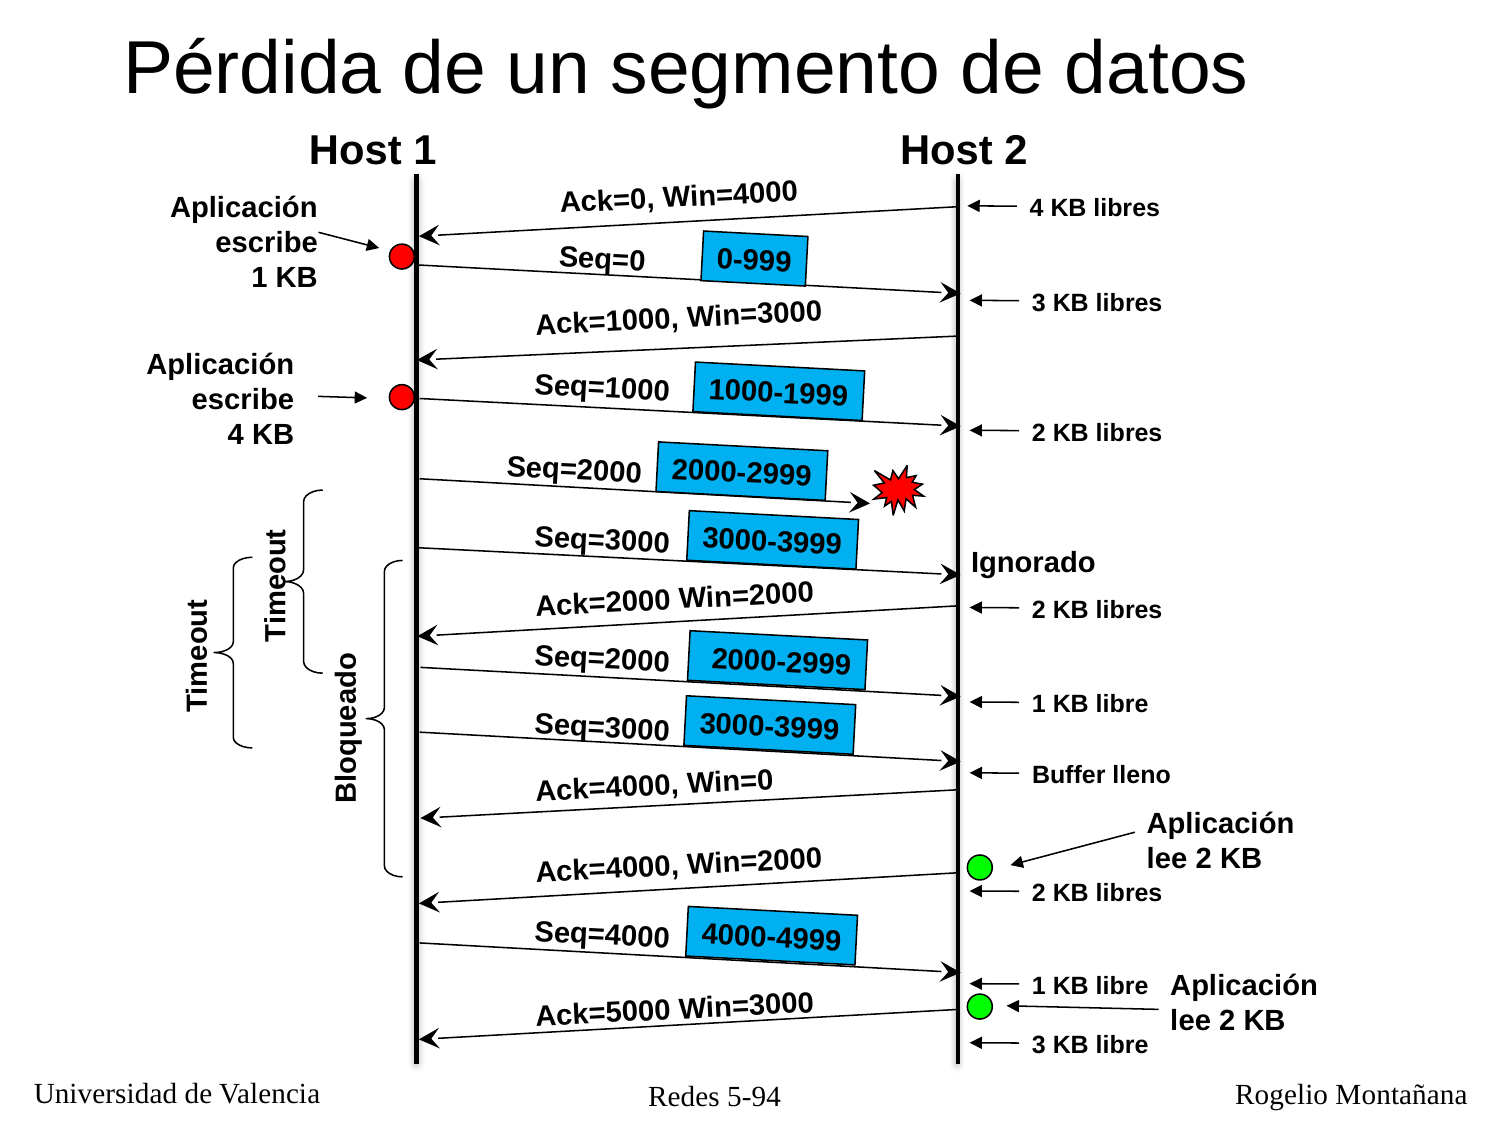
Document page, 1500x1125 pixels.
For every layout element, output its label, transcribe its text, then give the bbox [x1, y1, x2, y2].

text_box [969, 695, 1020, 709]
text_box [389, 244, 409, 270]
text_box 1 KB libre [1017, 962, 1164, 1007]
text_box [873, 465, 924, 516]
text_box 2 KB libres [1017, 408, 1178, 454]
text_box [423, 348, 438, 370]
text_box Ignorado [963, 535, 1111, 586]
text_box Pérdida de un segmento de datos [76, 42, 1296, 112]
text_box Aplicación lee 2 KB [1131, 796, 1313, 882]
text_box [423, 806, 442, 828]
text_box [939, 282, 951, 303]
text_box [969, 766, 1020, 780]
text_box Ack=2000 Win=2000 [519, 566, 830, 617]
text_box [967, 994, 993, 1020]
text_box [969, 977, 1020, 990]
text_box Seq=3000 [518, 696, 685, 755]
text_box 2 KB libres [1017, 586, 1178, 618]
text_box [939, 750, 951, 771]
text_box [967, 199, 1017, 213]
text_box Ack=4000, Win=0 [519, 751, 790, 816]
text_box [1010, 833, 1131, 868]
text_box [318, 391, 368, 404]
text_box Seq=0 [543, 229, 663, 285]
text_box [233, 557, 248, 618]
text_box [967, 855, 993, 880]
text_box [969, 884, 1020, 898]
text_box [848, 491, 871, 513]
text_box Ack=0, Win=4000 [543, 163, 815, 227]
text_box 3 KB libres [1017, 278, 1178, 324]
text_box Aplicación lee 2 KB [1155, 958, 1336, 1044]
text_box Buffer lleno [1017, 751, 1187, 797]
text_box [939, 961, 951, 982]
text_box Seq=1000 [518, 356, 687, 416]
text_box 4000-4999 [685, 906, 858, 965]
text_box [318, 232, 380, 251]
text_box Host 1 [294, 115, 452, 180]
text_box 1000-1999 [692, 362, 865, 421]
text_box [369, 628, 403, 877]
text_box Timeout [170, 584, 221, 618]
text_box [939, 414, 951, 436]
text_box 2 KB libres [1017, 869, 1178, 915]
text_box Timeout [248, 628, 299, 657]
text_box [969, 601, 1020, 614]
text_box [423, 224, 441, 246]
text_box [389, 384, 409, 410]
text_box 0-999 [700, 231, 808, 287]
text_box Timeout [248, 514, 299, 618]
text_box [303, 628, 323, 673]
text_box [1006, 1000, 1019, 1013]
text_box [384, 560, 403, 618]
text_box Ack=5000 Win=3000 [521, 1017, 831, 1041]
text_box [221, 628, 253, 748]
text_box [939, 563, 951, 585]
text_box 3000-3999 [683, 695, 856, 755]
text_box Aplicación escribe 1 KB [155, 181, 333, 302]
text_box Seq=2000 [518, 629, 687, 687]
text_box Seq=4000 [518, 904, 687, 963]
text_box Ack=4000, Win=2000 [519, 829, 839, 897]
text_box Seq=3000 [518, 553, 685, 568]
text_box 1 KB libre [1017, 680, 1164, 726]
text_box 2000-2999 [655, 441, 828, 501]
text_box Ack=5000 Win=3000 [519, 974, 830, 1033]
text_box [423, 891, 441, 913]
text_box [969, 294, 1020, 307]
text_box [423, 628, 439, 646]
text_box 2000-2999 [687, 630, 868, 690]
text_box Seq=2000 [490, 483, 656, 498]
text_box Host 2 [885, 115, 1043, 180]
text_box [939, 684, 951, 706]
text_box [969, 424, 1020, 437]
text_box 3000-3999 [686, 510, 859, 570]
text_box 4 KB libres [1014, 184, 1176, 230]
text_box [521, 620, 686, 627]
text_box 3 KB libre [1017, 1021, 1164, 1066]
text_box Seq=3000 [519, 509, 687, 560]
text_box Timeout [170, 628, 221, 728]
text_box Seq=2000 [491, 438, 658, 491]
text_box [969, 1036, 1020, 1049]
text_box [299, 490, 323, 618]
text_box Bloqueado [319, 630, 369, 819]
text_box Ack=1000, Win=3000 [519, 282, 839, 349]
text_box Aplicación escribe 4 KB [131, 337, 309, 458]
text_box [418, 1027, 441, 1049]
